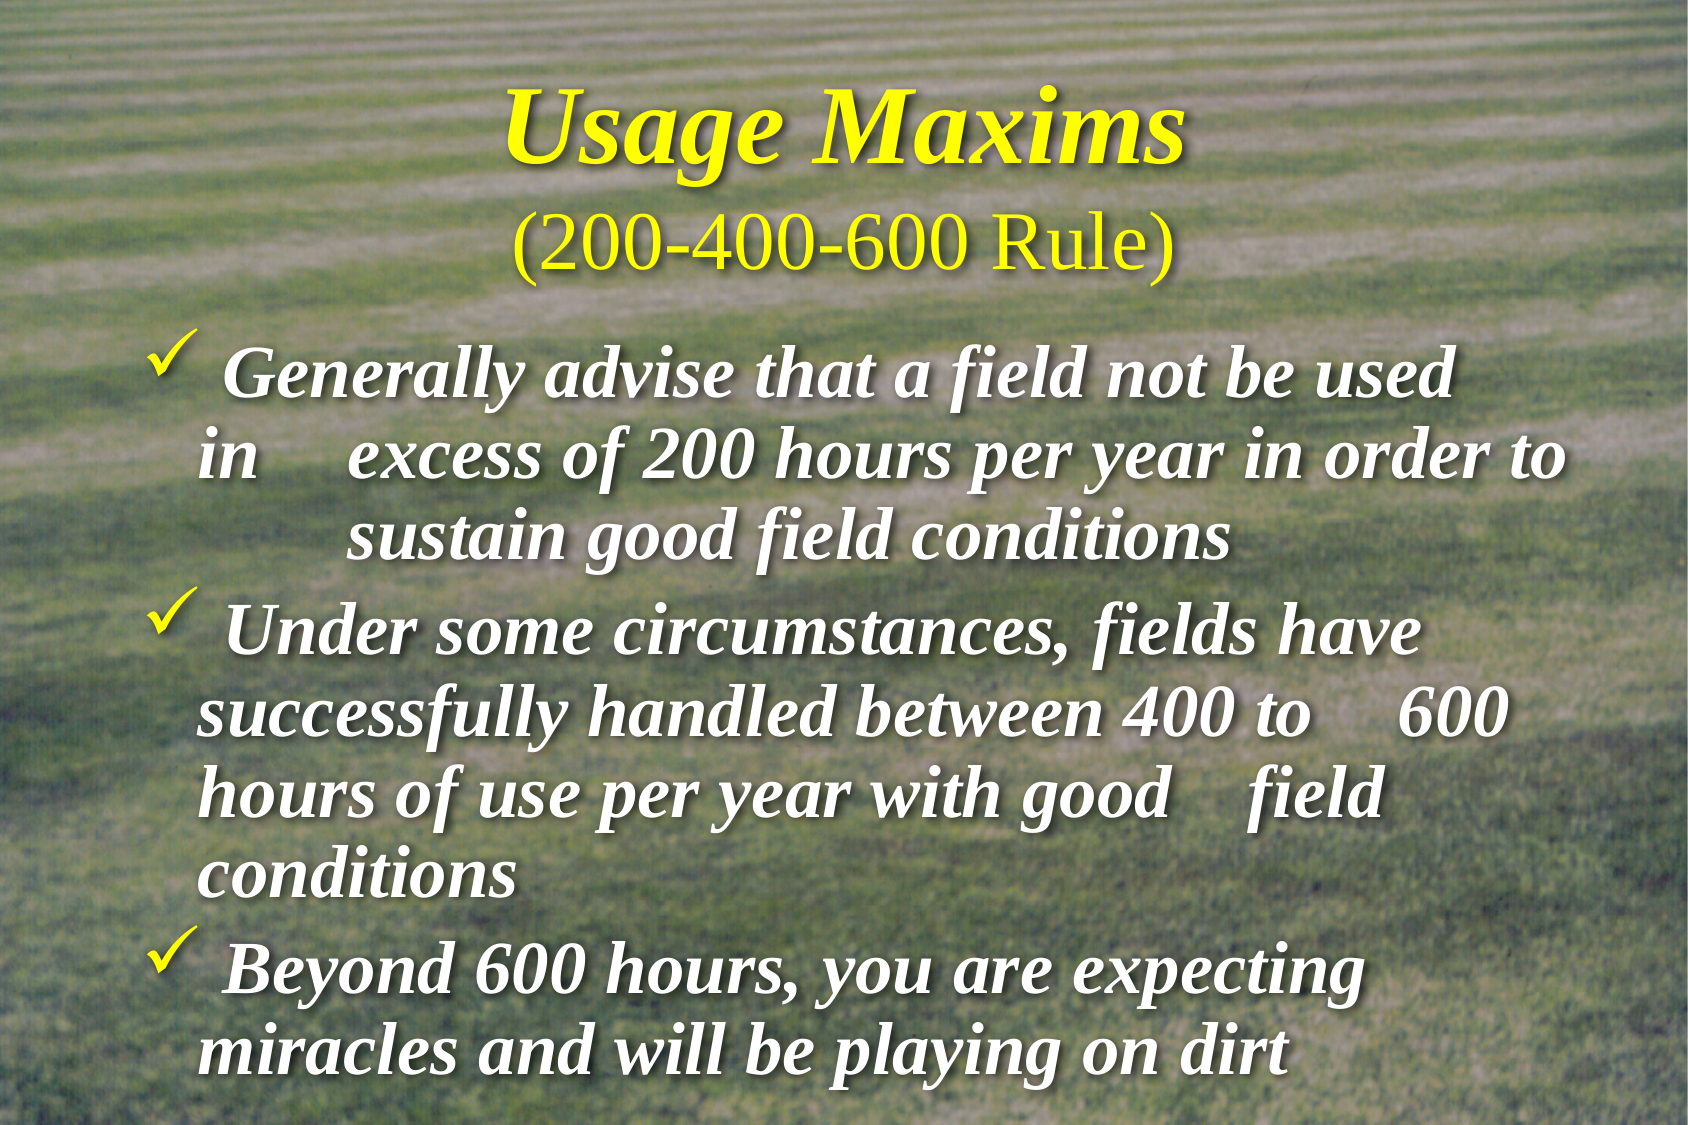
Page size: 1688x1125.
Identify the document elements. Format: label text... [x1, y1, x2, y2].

title Usage Maxims (200-400-600 Rule) [126, 50, 1561, 288]
picture [0, 0, 1688, 1125]
list Generally advise that a field not be used in excess of 200 hours per year in order to sustain good field conditions Under some circumstances, fields have successfully handled between 400 to 600 hours of use per year with good field conditions Beyond 600 hours, you are expecting miracles and will be playing on dirt [126, 324, 1611, 1101]
